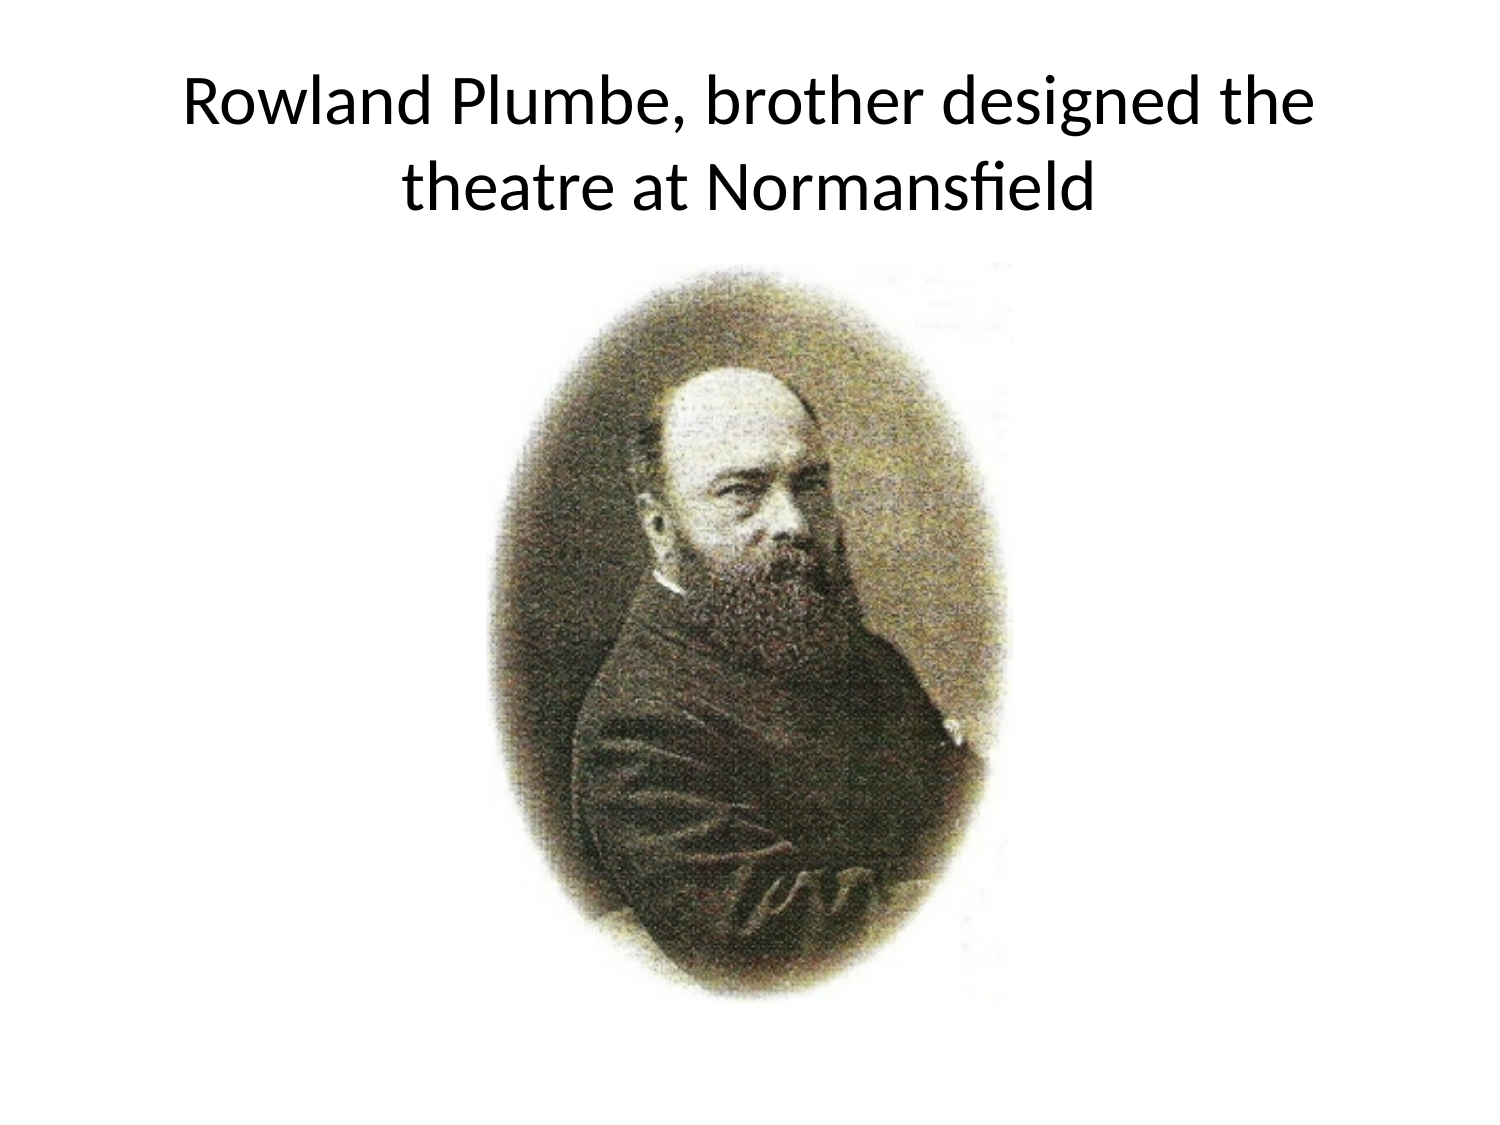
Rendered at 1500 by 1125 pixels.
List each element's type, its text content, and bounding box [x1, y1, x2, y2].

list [74, 262, 1426, 1006]
title Rowland Plumbe, brother designed the theatre at Normansfield [75, 45, 1425, 233]
